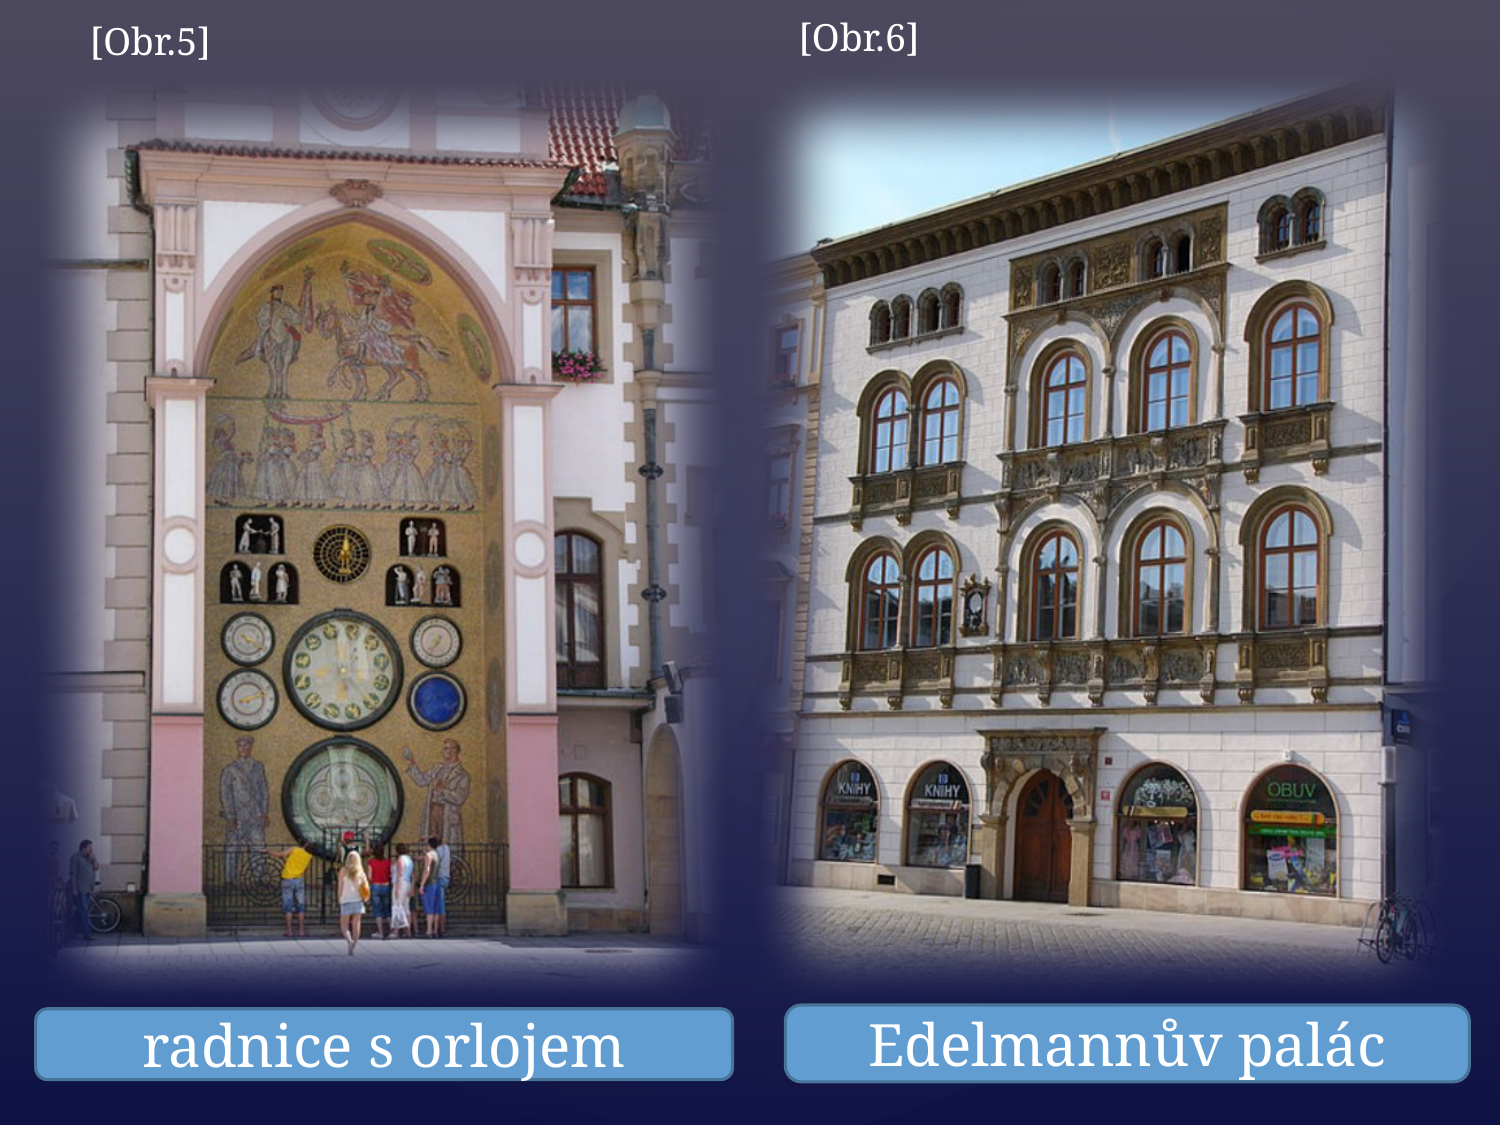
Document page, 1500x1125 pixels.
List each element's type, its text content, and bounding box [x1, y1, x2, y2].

text_box [Obr.6] [783, 6, 935, 63]
text_box [Obr.5] [75, 10, 226, 66]
text_box Edelmannův palác [783, 1005, 1471, 1084]
picture [28, 70, 733, 1010]
picture [749, 67, 1454, 1006]
text_box radnice s orlojem [34, 1024, 735, 1082]
